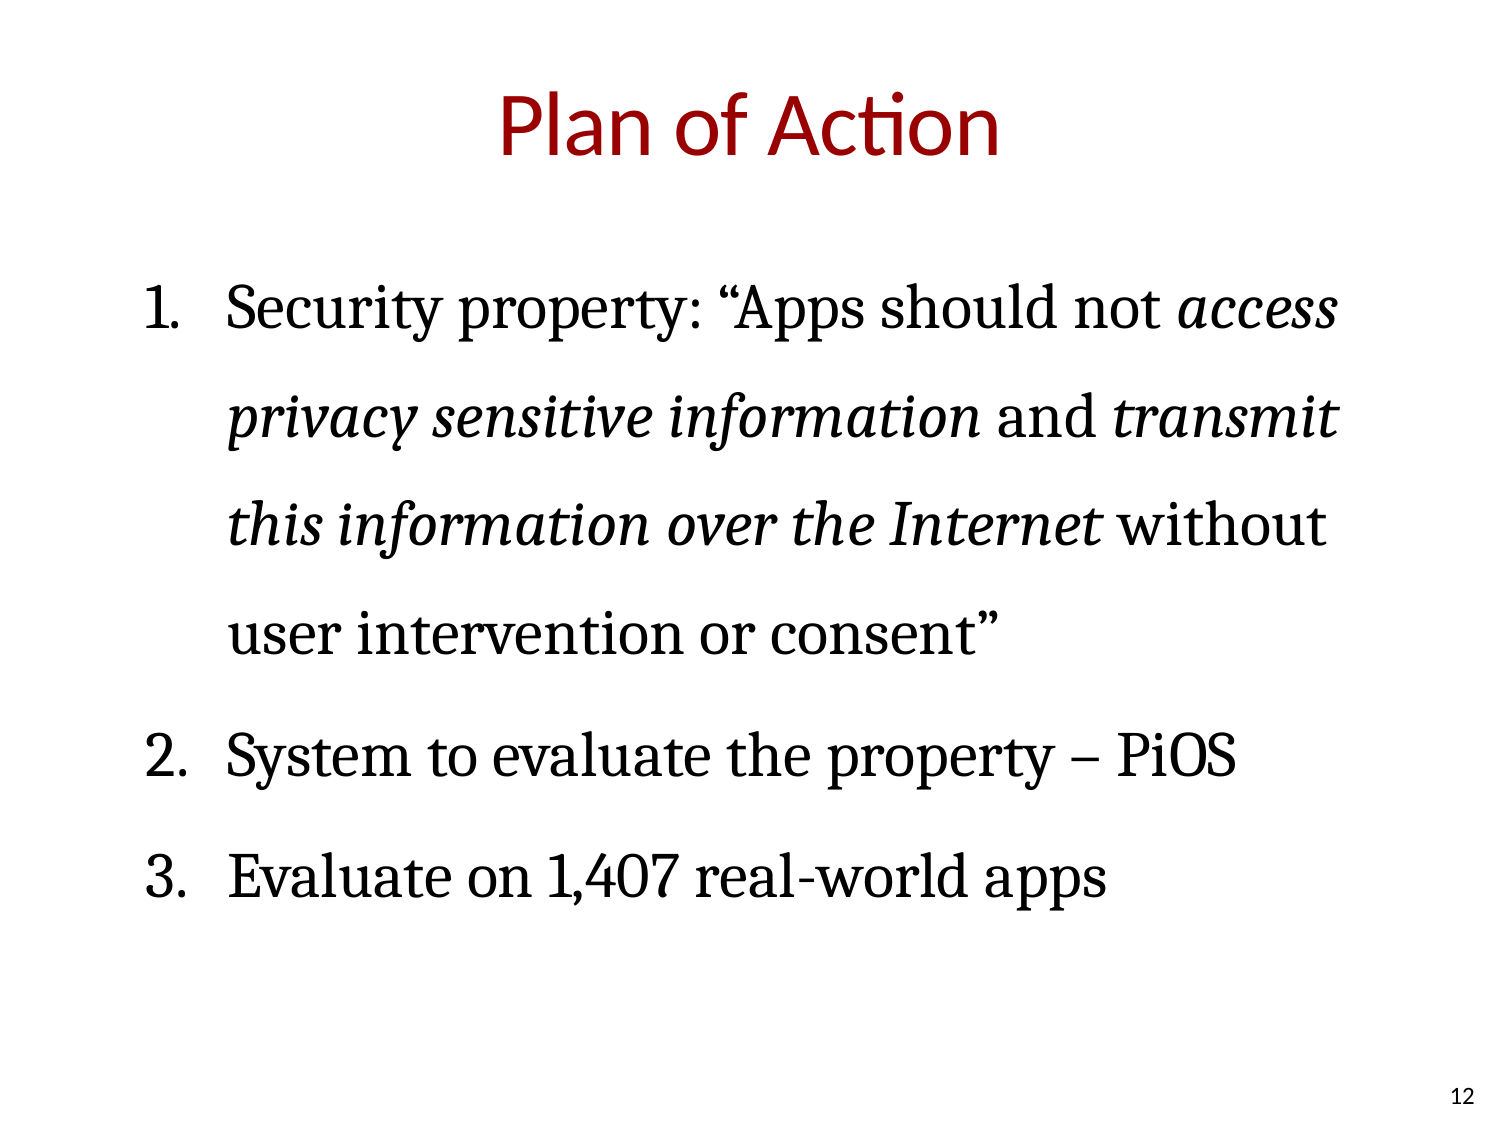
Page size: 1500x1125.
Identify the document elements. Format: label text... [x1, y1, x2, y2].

title Plan of Action [75, 24, 1425, 213]
slide_number 12 [1125, 1065, 1475, 1125]
list Security property: “Apps should not access privacy sensitive information and transmit this information over the Internet without user intervention or consent” System to evaluate the property – PiOS Evaluate on 1,407 real-world apps [112, 224, 1388, 1005]
